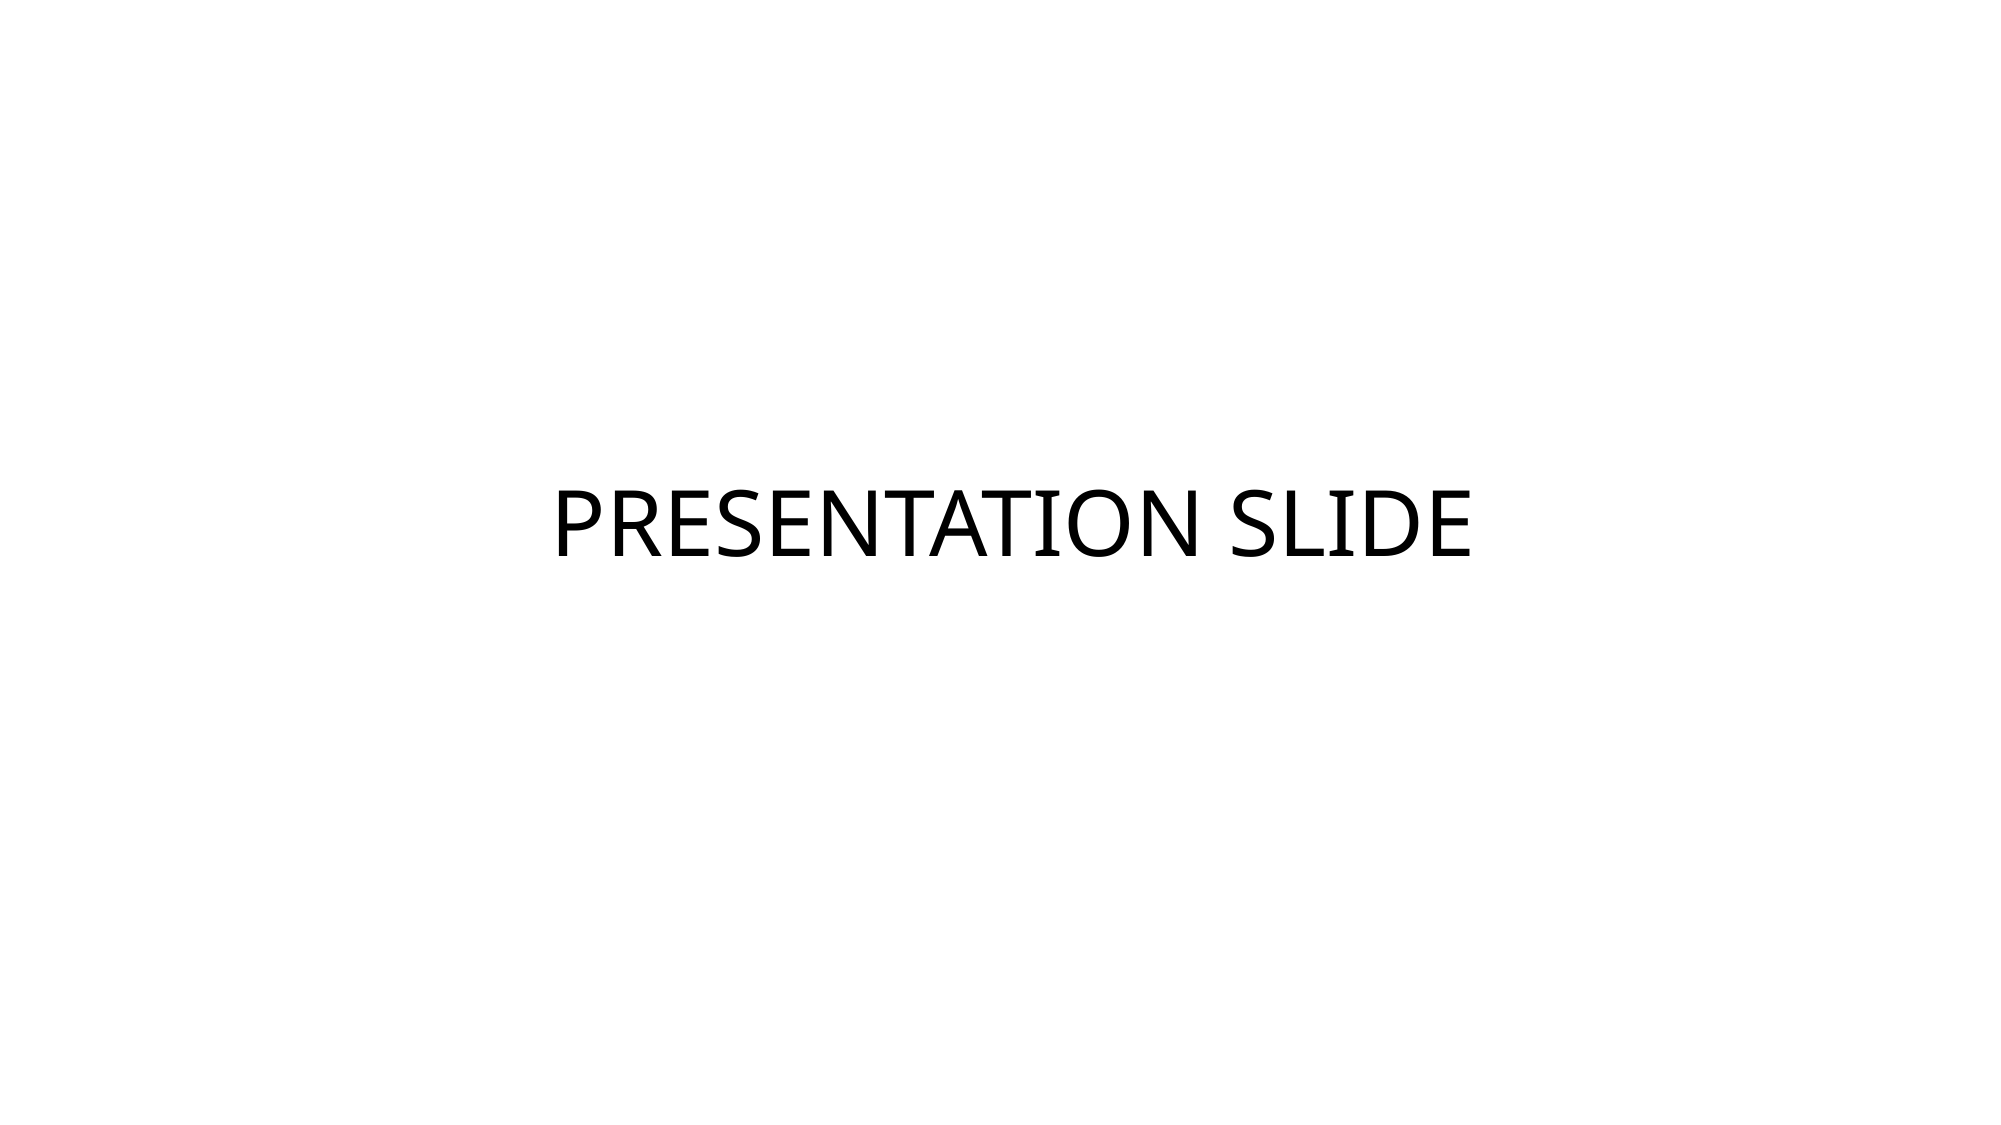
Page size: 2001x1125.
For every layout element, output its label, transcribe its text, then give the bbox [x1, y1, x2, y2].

title PRESENTATION SLIDE [338, 432, 1689, 621]
